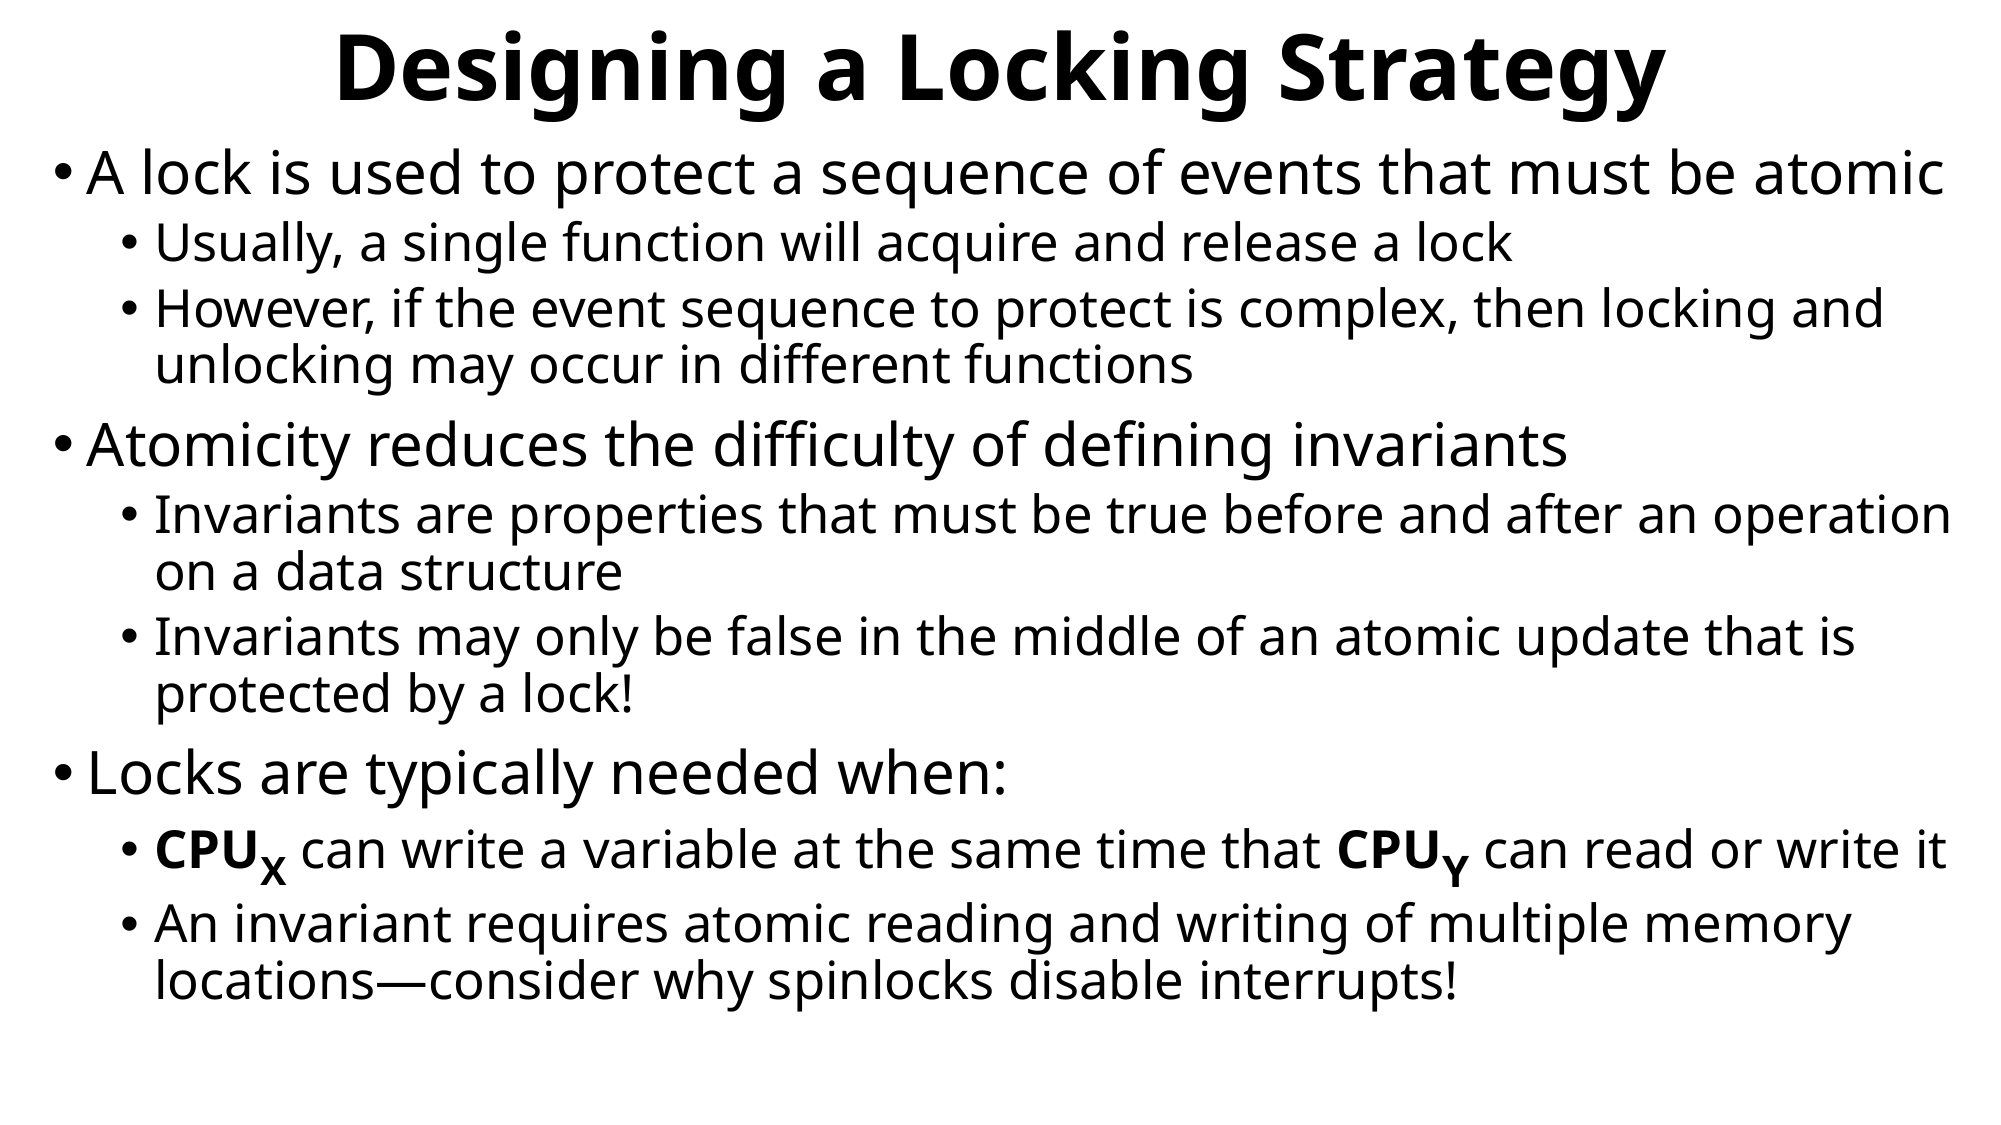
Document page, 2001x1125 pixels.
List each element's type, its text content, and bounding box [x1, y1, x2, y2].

title Designing a Locking Strategy [137, 2, 1863, 134]
list A lock is used to protect a sequence of events that must be atomic Usually, a single function will acquire and release a lock However, if the event sequence to protect is complex, then locking and unlocking may occur in different functions Atomicity reduces the difficulty of defining invariants Invariants are properties that must be true before and after an operation on a data structure Invariants may only be false in the middle of an atomic update that is protected by a lock! Locks are typically needed when: CPUX can write a variable at the same time that CPUY can read or write it An invariant requires atomic reading and writing of multiple memory locations—consider why spinlocks disable interrupts! [37, 134, 1979, 1125]
